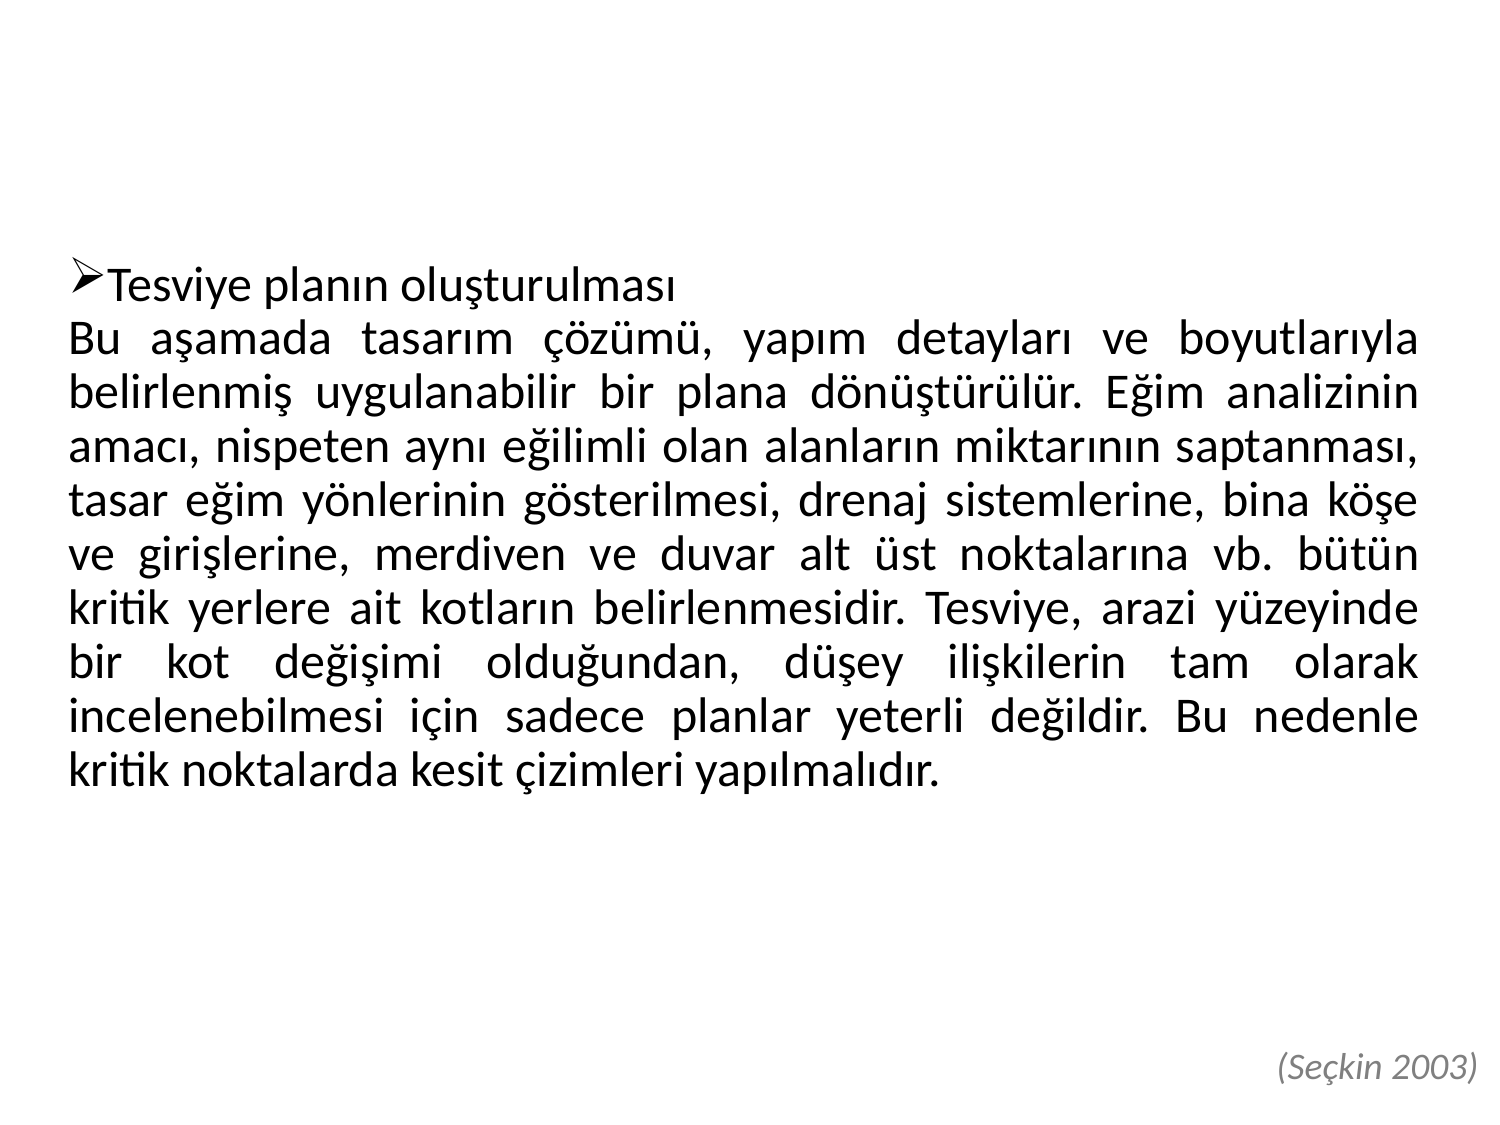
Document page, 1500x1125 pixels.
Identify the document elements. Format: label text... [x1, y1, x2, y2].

list Tesviye planın oluşturulması Bu aşamada tasarım çözümü, yapım detayları ve boyutlarıyla belirlenmiş uygulanabilir bir plana dönüştürülür. Eğim analizinin amacı, nispeten aynı eğilimli olan alanların miktarının saptanması, tasar eğim yönlerinin gösterilmesi, drenaj sistemlerine, bina köşe ve girişlerine, merdiven ve duvar alt üst noktalarına vb. bütün kritik yerlere ait kotların belirlenmesidir. Tesviye, arazi yüzeyinde bir kot değişimi olduğundan, düşey ilişkilerin tam olarak incelenebilmesi için sadece planlar yeterli değildir. Bu nedenle kritik noktalarda kesit çizimleri yapılmalıdır. [53, 196, 1436, 1125]
text_box (Seçkin 2003) [1261, 1034, 1494, 1095]
